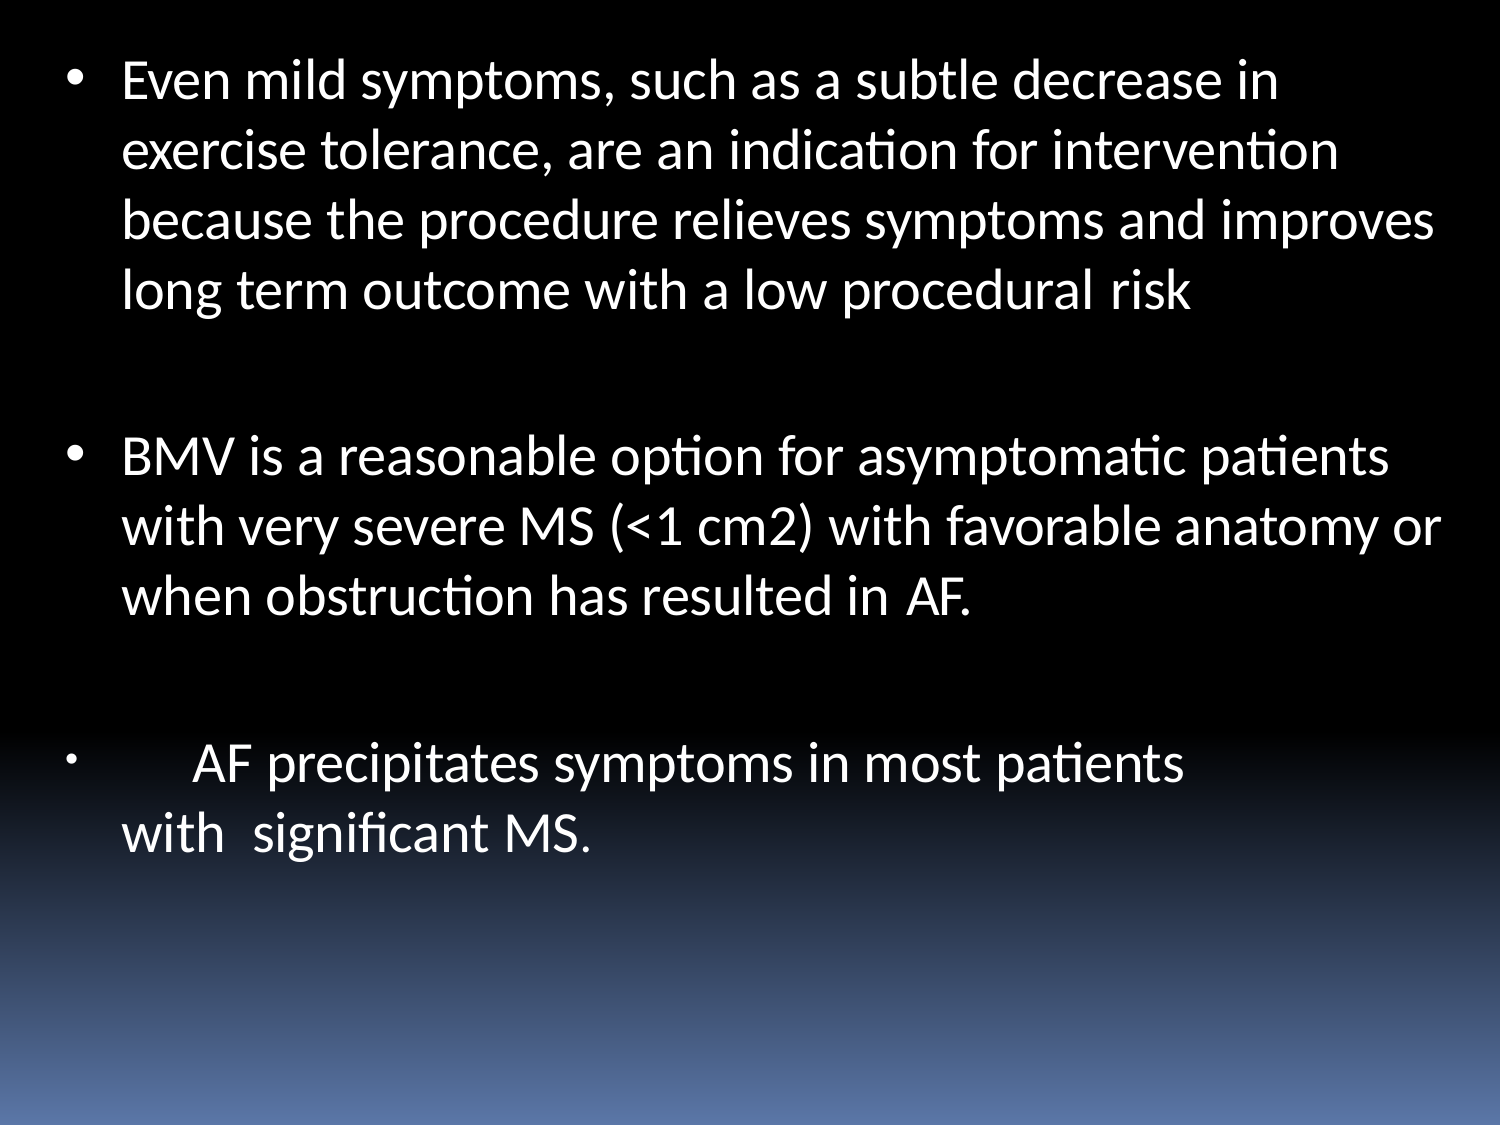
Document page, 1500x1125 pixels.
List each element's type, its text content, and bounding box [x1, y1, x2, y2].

text_box Even mild symptoms, such as a subtle decrease in exercise tolerance, are an indication for intervention because the procedure relieves symptoms and improves long term outcome with a low procedural risk BMV is a reasonable option for asymptomatic patients with very severe MS (<1 cm2) with favorable anatomy or when obstruction has resulted in AF. AF precipitates symptoms in most patients with significant MS. [62, 39, 1463, 864]
